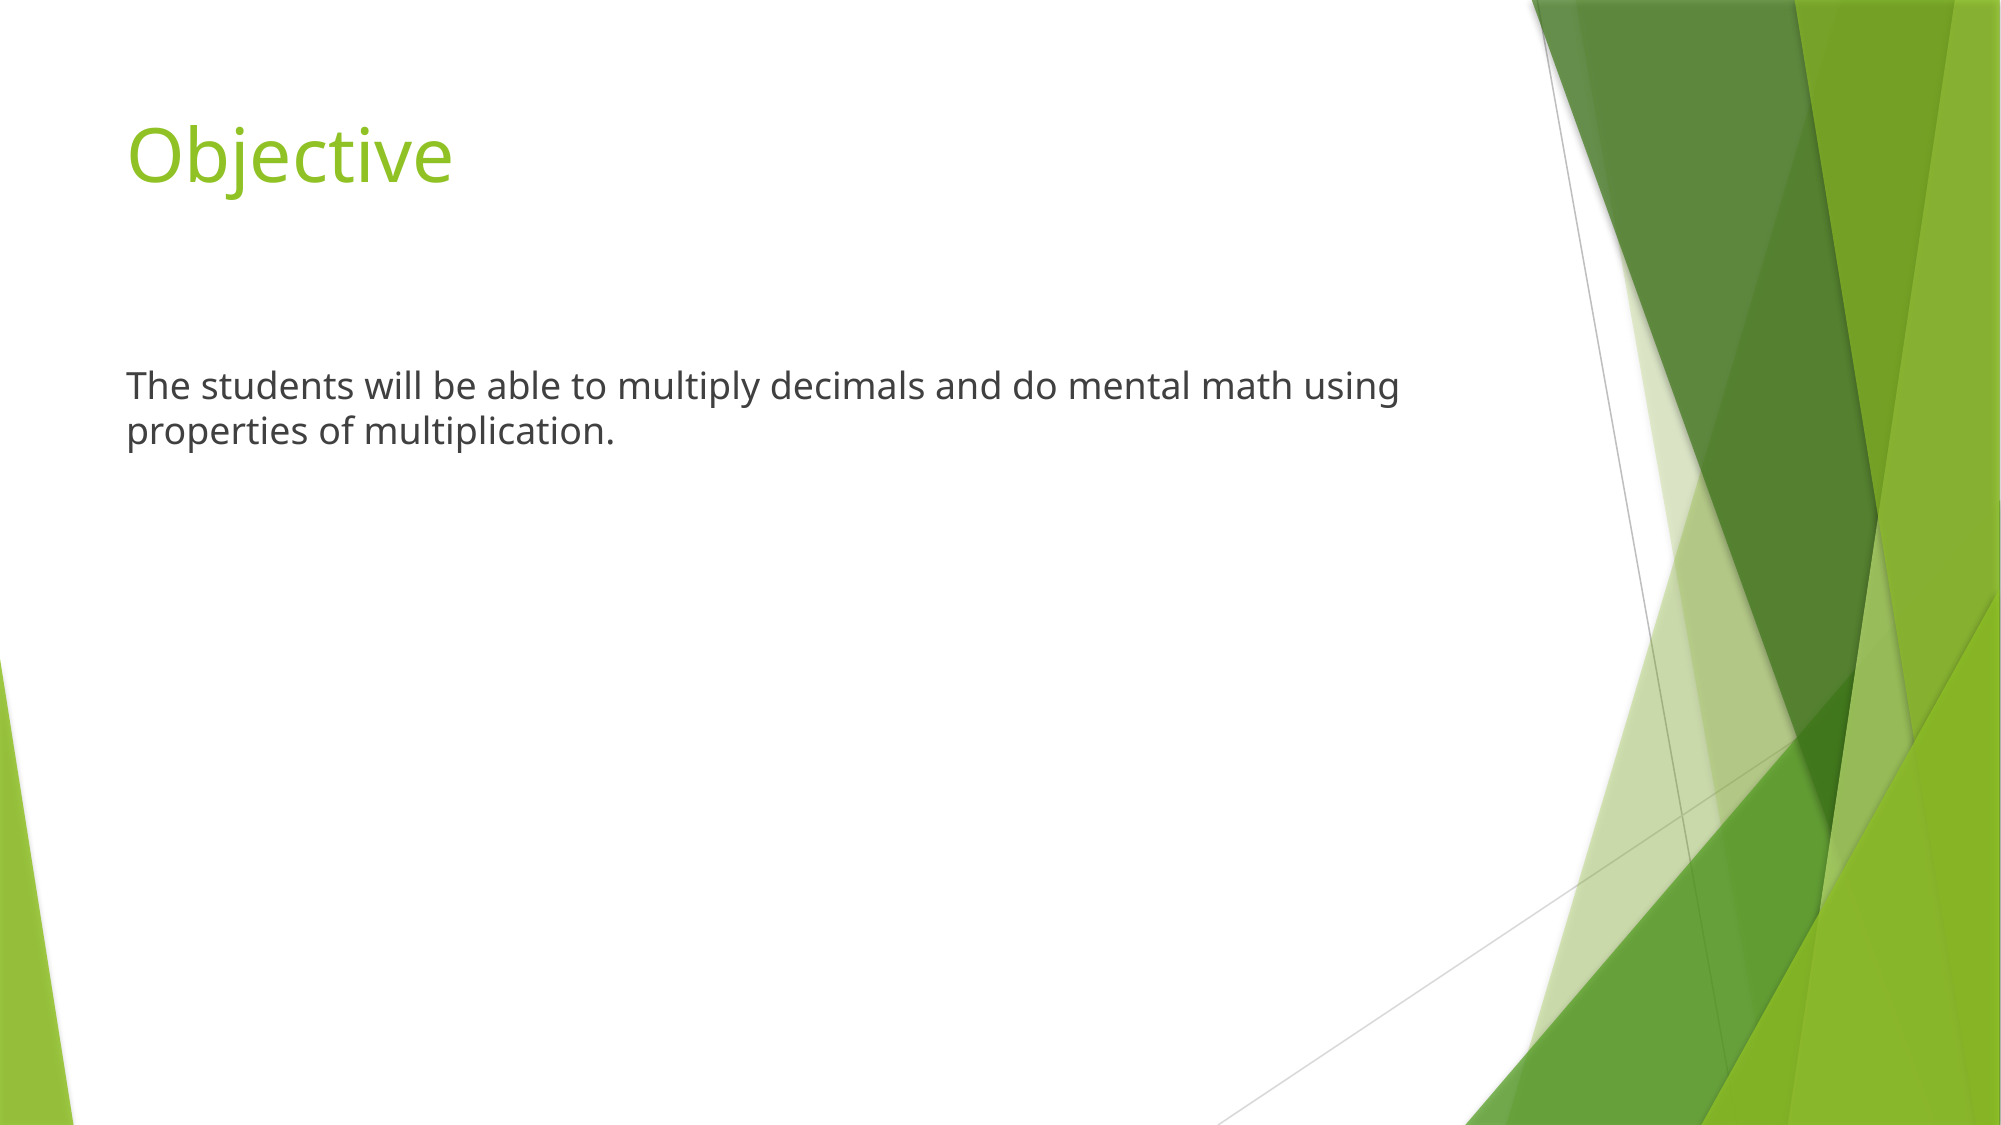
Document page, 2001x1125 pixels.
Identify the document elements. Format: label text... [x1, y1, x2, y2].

list The students will be able to multiply decimals and do mental math using properties of multiplication. [111, 354, 1522, 992]
title Objective [111, 99, 1522, 317]
